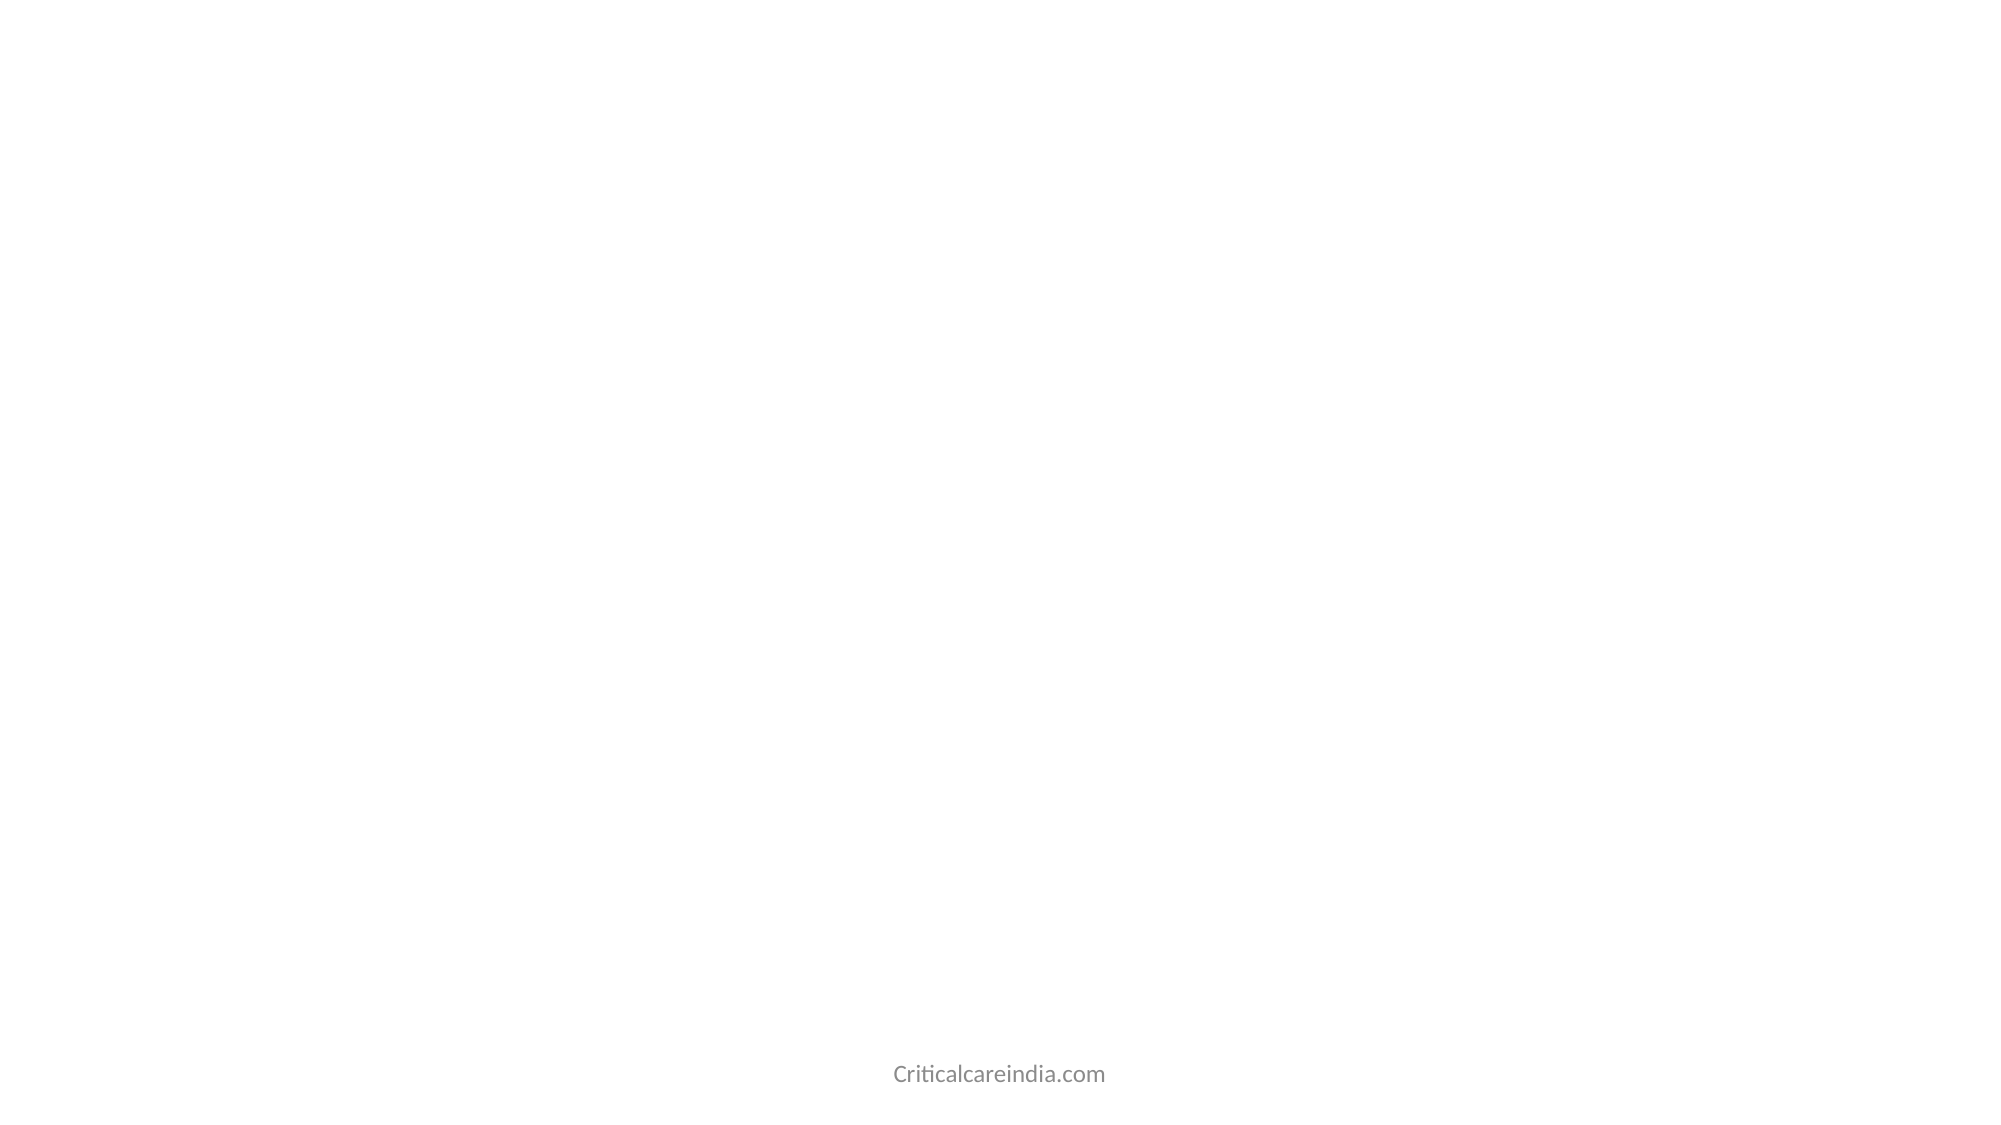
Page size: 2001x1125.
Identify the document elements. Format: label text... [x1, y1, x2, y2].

footer Criticalcareindia.com [662, 1042, 1338, 1103]
